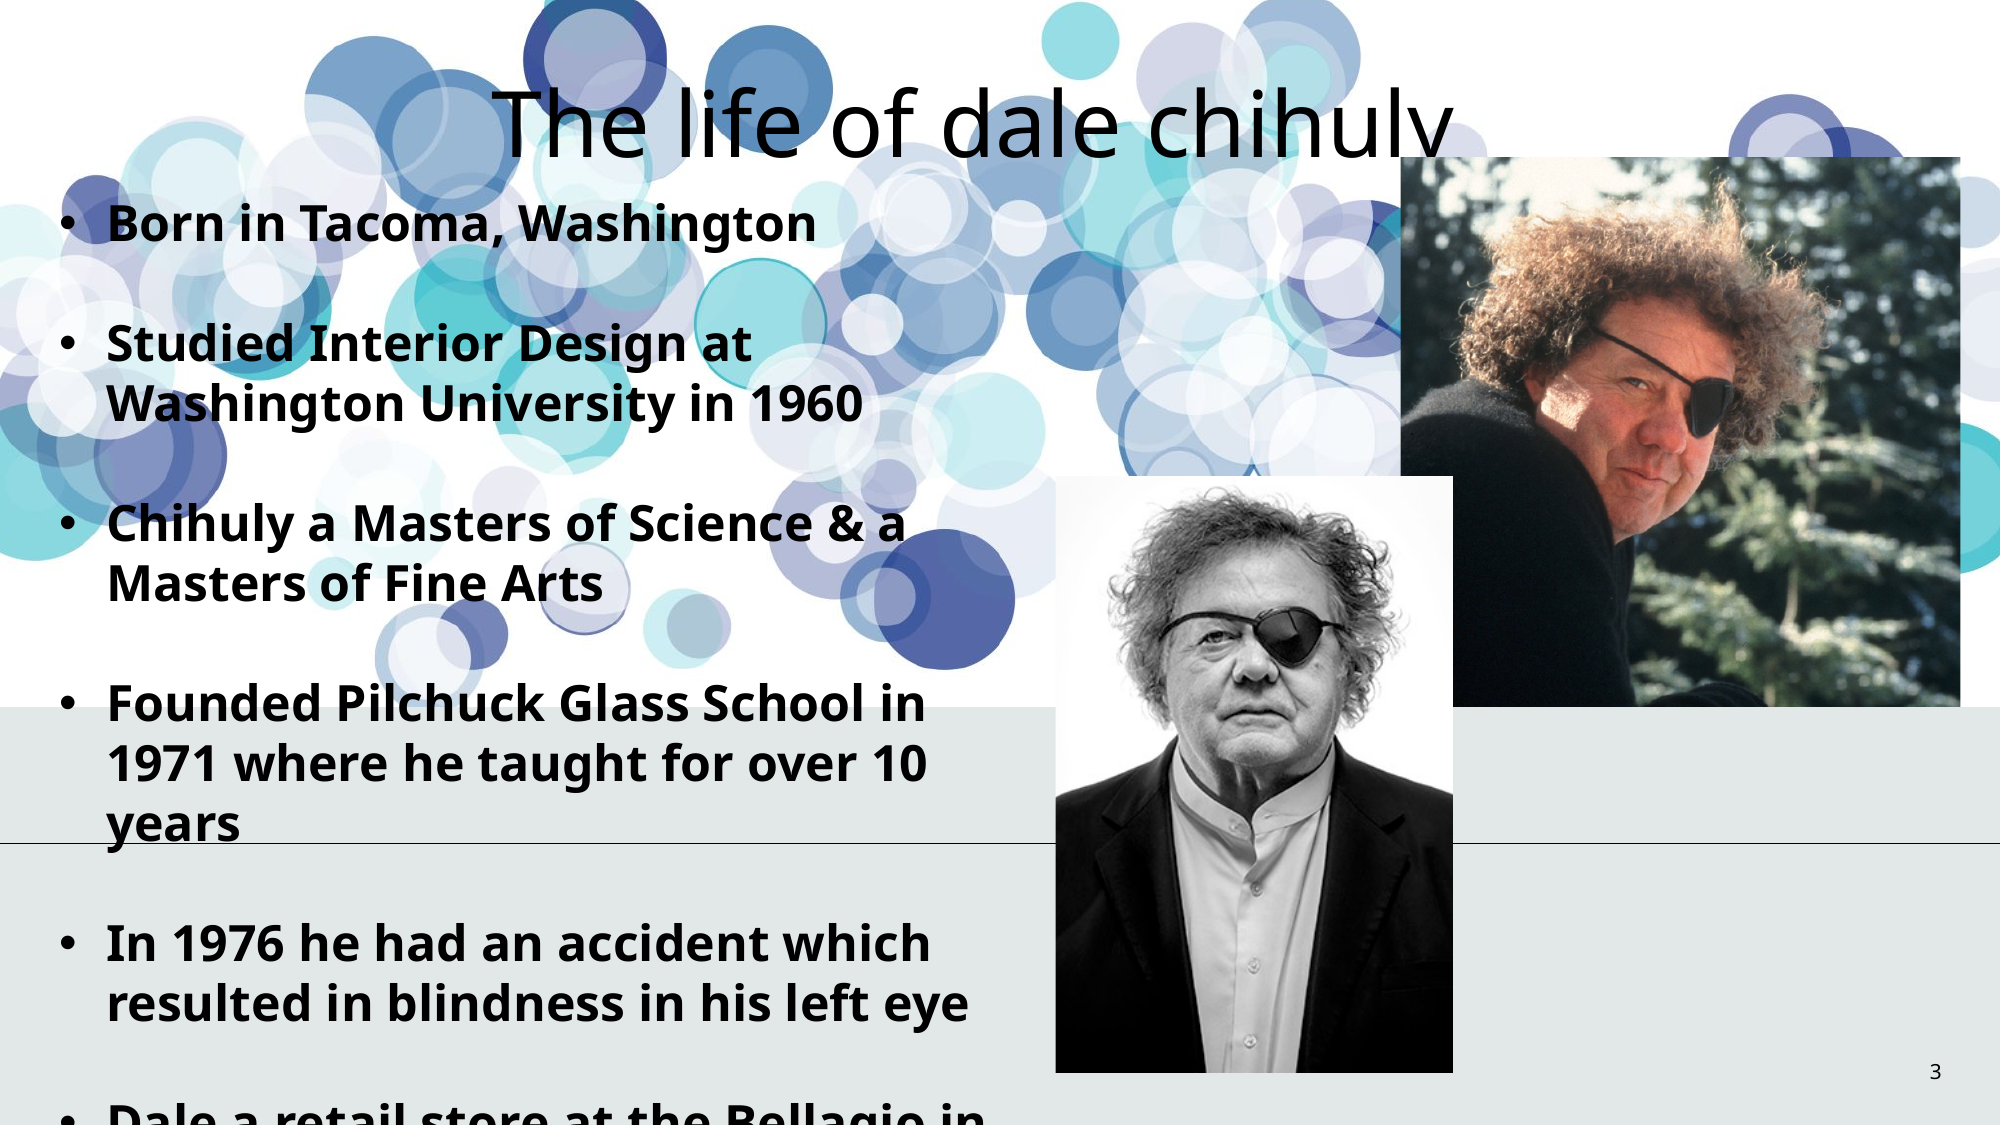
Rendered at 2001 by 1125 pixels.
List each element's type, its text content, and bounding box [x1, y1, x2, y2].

text_box Born in Tacoma, Washington Studied Interior Design at Washington University in 1960 Chihuly a Masters of Science & a Masters of Fine Arts Founded Pilchuck Glass School in 1971 where he taught for over 10 years In 1976 he had an accident which resulted in blindness in his left eye Dale a retail store at the Bellagio in Las Vegas [44, 707, 1043, 1125]
slide_number 3 [1888, 1042, 1983, 1103]
picture [0, 0, 2000, 1073]
